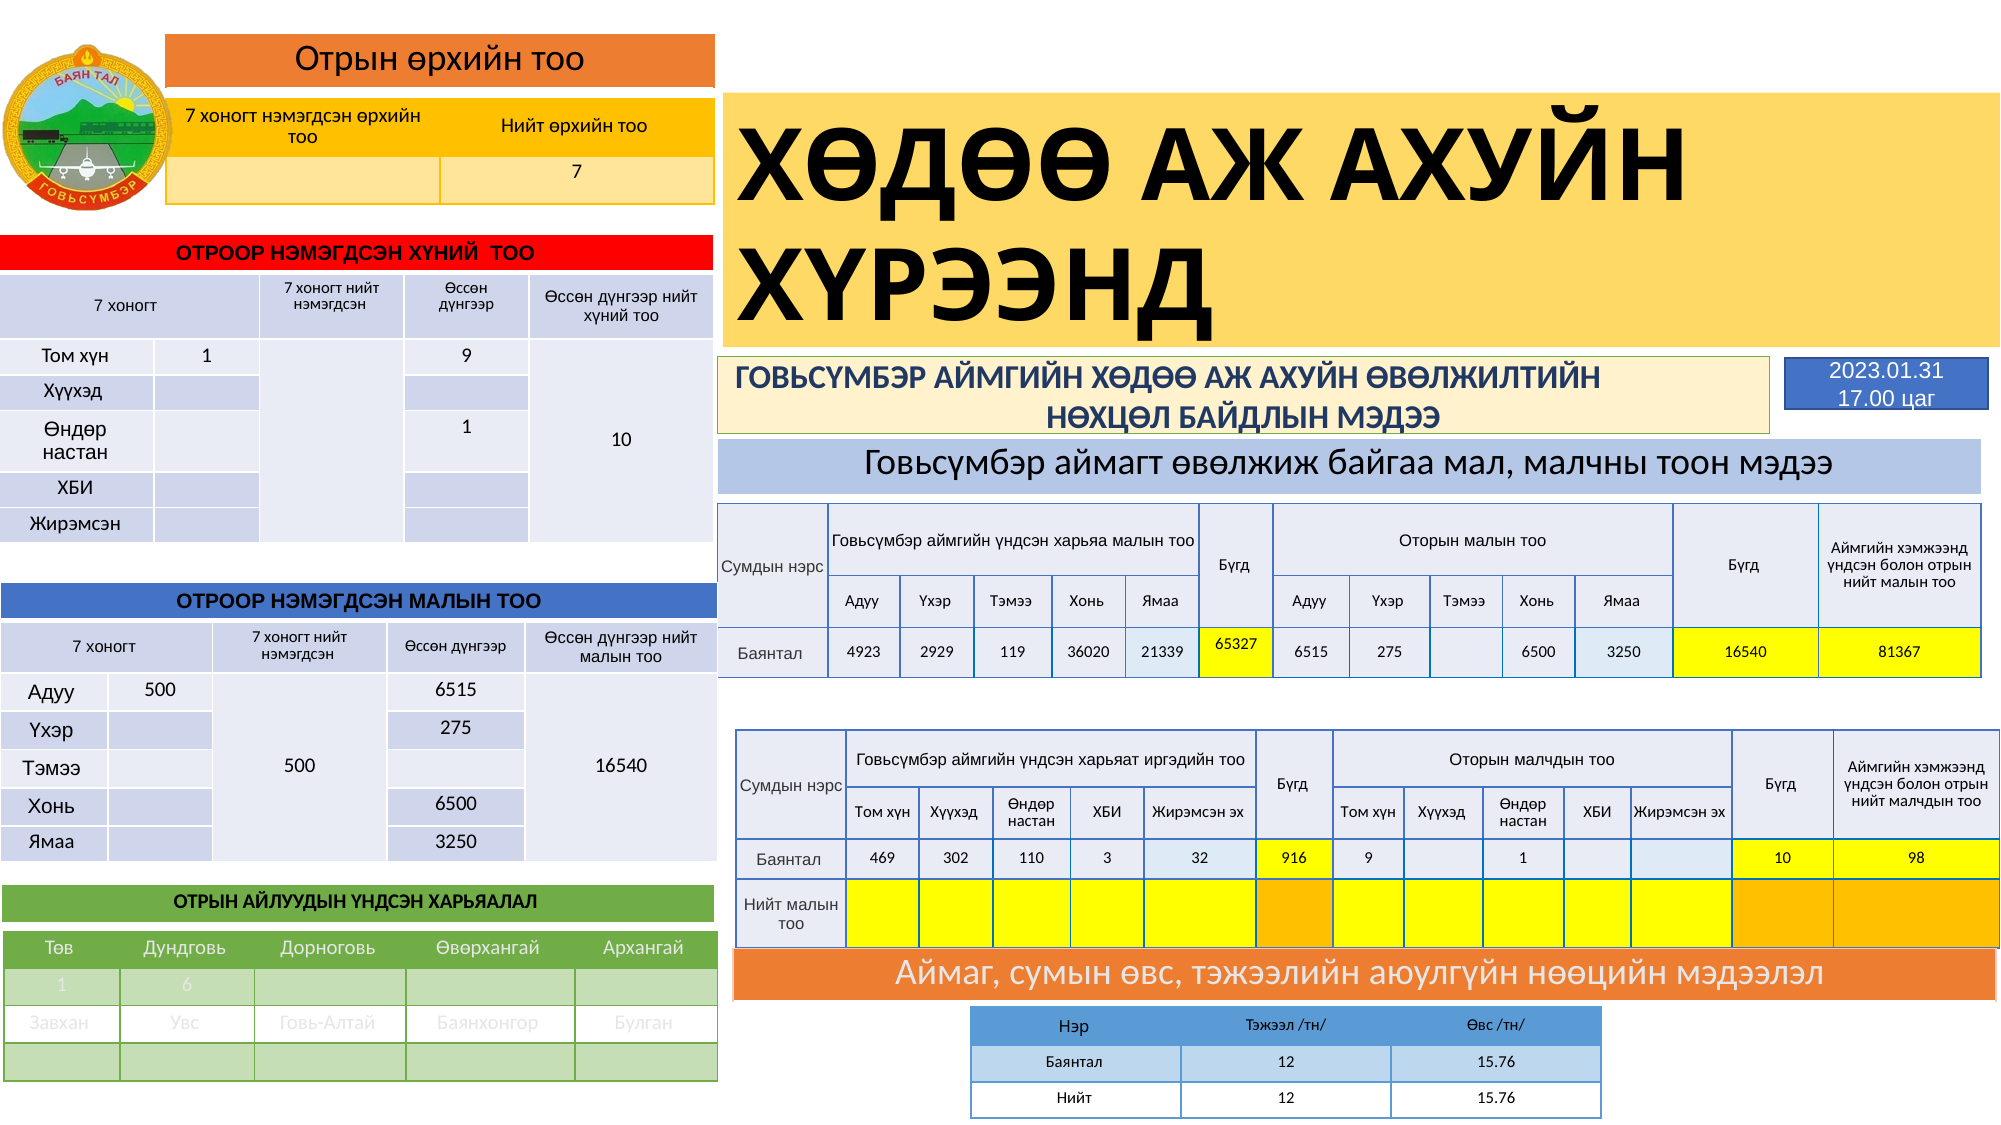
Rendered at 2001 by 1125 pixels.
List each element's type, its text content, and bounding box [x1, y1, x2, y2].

table_cell [1632, 840, 1731, 878]
table_cell 12 [1182, 1046, 1390, 1081]
table_cell Өндөр настан [1484, 788, 1563, 838]
table_cell 15.76 [1392, 1083, 1600, 1117]
table_cell 275 [1350, 628, 1429, 677]
table_header Говьсүмбэр аймгийн үндсэн харьяа малын тоо [829, 504, 1198, 575]
table_cell Өссөн дүнгээр нийт хүний тоо [530, 275, 713, 338]
table_cell 6515 [1274, 628, 1349, 677]
table_cell Хүүхэд [920, 788, 992, 838]
table_cell 119 [975, 628, 1051, 677]
table_cell [121, 1044, 254, 1080]
table_cell [1431, 628, 1502, 677]
table_header Аймгийн хэмжээнд үндсэн болон отрын нийт малчдын тоо [1834, 731, 1999, 838]
table_cell [1565, 880, 1630, 947]
table_header Бүгд [1733, 731, 1833, 838]
table_cell 4923 [829, 628, 899, 677]
table_cell Үхэр [901, 576, 973, 627]
table_cell 469 [847, 840, 918, 878]
table_cell 7 хоногт нийт нэмэгдсэн [260, 275, 403, 338]
table_cell 916 [1257, 840, 1332, 878]
table_cell Хонь [1053, 576, 1125, 627]
table_cell Өндөр настан [0, 411, 153, 471]
table_header Бүгд [1674, 504, 1818, 627]
table_cell [1733, 880, 1833, 947]
table_cell 6500 [1503, 628, 1574, 677]
table_cell ХБИ [1071, 788, 1143, 838]
table_header Аймгийн хэмжээнд үндсэн болон отрын нийт малын тоо [1819, 504, 1980, 627]
text_box ГОВЬСҮМБЭР АЙМГИЙН ХӨДӨӨ АЖ АХУЙН ӨВӨЛЖИЛТИЙН НӨХЦӨЛ БАЙДЛЫН МЭДЭЭ [717, 356, 1770, 434]
table_cell 275 [388, 712, 524, 749]
table_cell Увс [121, 1006, 254, 1042]
table_cell 1 [1484, 840, 1563, 878]
table_cell [1565, 840, 1630, 878]
table_cell Адуу [829, 576, 899, 627]
table_cell Жирэмсэн эх [1632, 788, 1731, 838]
text_box 2023.01.31 17.00 цаг [1784, 358, 1989, 409]
table_cell [1071, 880, 1143, 947]
table_cell 7 хоногт [0, 275, 259, 338]
table_cell Булган [576, 1006, 717, 1042]
table_cell Завхан [5, 1006, 119, 1042]
picture [0, 36, 180, 220]
table_cell Ямаа [1576, 576, 1672, 627]
table_cell 16540 [1674, 628, 1818, 677]
table_header Оторын малчдын тоо [1334, 731, 1731, 786]
table_header Аймаг, сумын өвс, тэжээлийн аюулгүйн нөөцийн мэдээлэл [734, 949, 1995, 1000]
table_cell 16540 [526, 674, 717, 861]
table_cell Хүүхэд [0, 376, 153, 410]
table_cell 3 [1071, 840, 1143, 878]
table_cell [576, 1044, 717, 1080]
table_cell [260, 340, 403, 542]
table_header Архангай [576, 933, 717, 967]
table_cell 6 [121, 969, 254, 1005]
table_cell Ямаа [1, 827, 107, 861]
table_cell Баянхонгор [407, 1006, 574, 1042]
table_cell [1334, 880, 1403, 947]
table_cell Тэмээ [975, 576, 1051, 627]
table_cell [180, 157, 439, 203]
table_cell Үхэр [1, 712, 107, 749]
table_header Сумдын нэрс [718, 504, 827, 627]
table_cell Өндөр настан [994, 788, 1070, 838]
table_cell 1 [155, 340, 259, 374]
table_cell [920, 880, 992, 947]
table_cell 9 [405, 340, 528, 374]
table_cell 500 [109, 674, 212, 710]
table_cell Жирэмсэн [0, 508, 153, 542]
table_header Говьсүмбэр аймагт өвөлжиж байгаа мал, малчны тоон мэдээ [718, 439, 1981, 494]
table_header ОТРООР НЭМЭГДСЭН ХҮНИЙ ТОО [0, 235, 713, 270]
table_cell [155, 508, 259, 542]
table_cell [155, 411, 259, 471]
table_header 7 хоногт нэмэгдсэн өрхийн тоо [180, 100, 439, 155]
table_header ОТРООР НЭМЭГДСЭН МАЛЫН ТОО [1, 583, 717, 618]
table_cell [109, 712, 212, 749]
table_cell [5, 1044, 119, 1080]
table_header Өвс /тн/ [1392, 1008, 1600, 1045]
table_cell 2929 [901, 628, 973, 677]
table_cell [1257, 880, 1332, 947]
table_cell [155, 473, 259, 507]
table_cell Өссөн дүнгээр [388, 623, 524, 672]
table_cell Тэмээ [1431, 576, 1502, 627]
text_box ХӨДӨӨ АЖ АХУЙН ХҮРЭЭНД [723, 92, 2000, 348]
table_cell [109, 827, 212, 861]
table_header Нийт өрхийн тоо [441, 100, 713, 155]
table_cell 7 хоногт нийт нэмэгдсэн [213, 623, 386, 672]
table_cell [847, 880, 918, 947]
table_cell 65327 [1200, 628, 1272, 677]
table_cell [405, 508, 528, 542]
table_cell [109, 789, 212, 825]
table_cell Тэмээ [1, 750, 107, 787]
table_cell [155, 376, 259, 410]
table_cell [109, 750, 212, 787]
table_header Өвөрхангай [407, 933, 574, 967]
table_cell Ямаа [1126, 576, 1198, 627]
table_cell [1632, 880, 1731, 947]
table_cell 1 [405, 411, 528, 471]
table_cell 98 [1834, 840, 1999, 878]
table_cell [994, 880, 1070, 947]
table_cell ХБИ [1565, 788, 1630, 838]
table_cell 10 [530, 340, 713, 542]
table_cell [255, 969, 405, 1005]
table_cell [1405, 880, 1482, 947]
table_cell Адуу [1, 674, 107, 710]
table_header Оторын малын тоо [1274, 504, 1672, 575]
table_cell 110 [994, 840, 1070, 878]
table_cell 15.76 [1392, 1046, 1600, 1081]
table_cell [1834, 880, 1999, 947]
table_cell 7 хоногт [1, 623, 212, 672]
table_cell 500 [213, 674, 386, 861]
table_cell Нийт [972, 1083, 1180, 1117]
table_header Тэжээл /тн/ [1182, 1008, 1390, 1045]
table_cell Өссөн дүнгээр нийт малын тоо [526, 623, 717, 672]
table_cell [1484, 880, 1563, 947]
table_cell Том хүн [0, 340, 153, 374]
table_cell Баянтал [737, 840, 845, 878]
table_cell [576, 969, 717, 1005]
table_header Отрын өрхийн тоо [180, 36, 713, 87]
table_cell Хонь [1, 789, 107, 825]
table_header Бүгд [1257, 731, 1332, 838]
table_cell Том хүн [1334, 788, 1403, 838]
table_cell Баянтал [972, 1046, 1180, 1081]
table_cell 3250 [388, 827, 524, 861]
table_cell 21339 [1126, 628, 1198, 677]
table_cell Жирэмсэн эх [1145, 788, 1255, 838]
table_cell 81367 [1819, 628, 1980, 677]
table_header Дорноговь [255, 933, 405, 967]
table_header Нэр [972, 1008, 1180, 1045]
table_cell Баянтал [718, 628, 827, 677]
table_cell 6500 [388, 789, 524, 825]
table_cell [405, 376, 528, 410]
table_cell 9 [1334, 840, 1403, 878]
table_cell 7 [441, 157, 713, 203]
table_cell 302 [920, 840, 992, 878]
table_cell 6515 [388, 674, 524, 710]
table_cell Хонь [1503, 576, 1574, 627]
table_header Бүгд [1200, 504, 1272, 627]
table_cell Хүүхэд [1405, 788, 1482, 838]
table_cell 3250 [1576, 628, 1672, 677]
table_cell Нийт малын тоо [737, 880, 845, 947]
table_cell [1145, 880, 1255, 947]
table_header Говьсүмбэр аймгийн үндсэн харьяат иргэдийн тоо [847, 731, 1255, 786]
table_cell 12 [1182, 1083, 1390, 1117]
table_cell [388, 750, 524, 787]
table_header ОТРЫН АЙЛУУДЫН ҮНДСЭН ХАРЬЯАЛАЛ [2, 885, 714, 922]
table_cell Өссөн дүнгээр [405, 275, 528, 338]
table_cell ХБИ [0, 473, 153, 507]
table_cell [407, 969, 574, 1005]
table_cell 1 [5, 969, 119, 1005]
table_cell 36020 [1053, 628, 1125, 677]
table_cell Үхэр [1350, 576, 1429, 627]
table_cell [1405, 840, 1482, 878]
table_cell [405, 473, 528, 507]
table_header Төв [5, 933, 119, 967]
table_header Сумдын нэрс [737, 731, 845, 838]
table_cell Том хүн [847, 788, 918, 838]
table_header Дундговь [121, 933, 254, 967]
table_cell [255, 1044, 405, 1080]
table_cell 32 [1145, 840, 1255, 878]
table_cell [407, 1044, 574, 1080]
table_cell Говь-Алтай [255, 1006, 405, 1042]
table_cell Адуу [1274, 576, 1349, 627]
table_cell 10 [1733, 840, 1833, 878]
